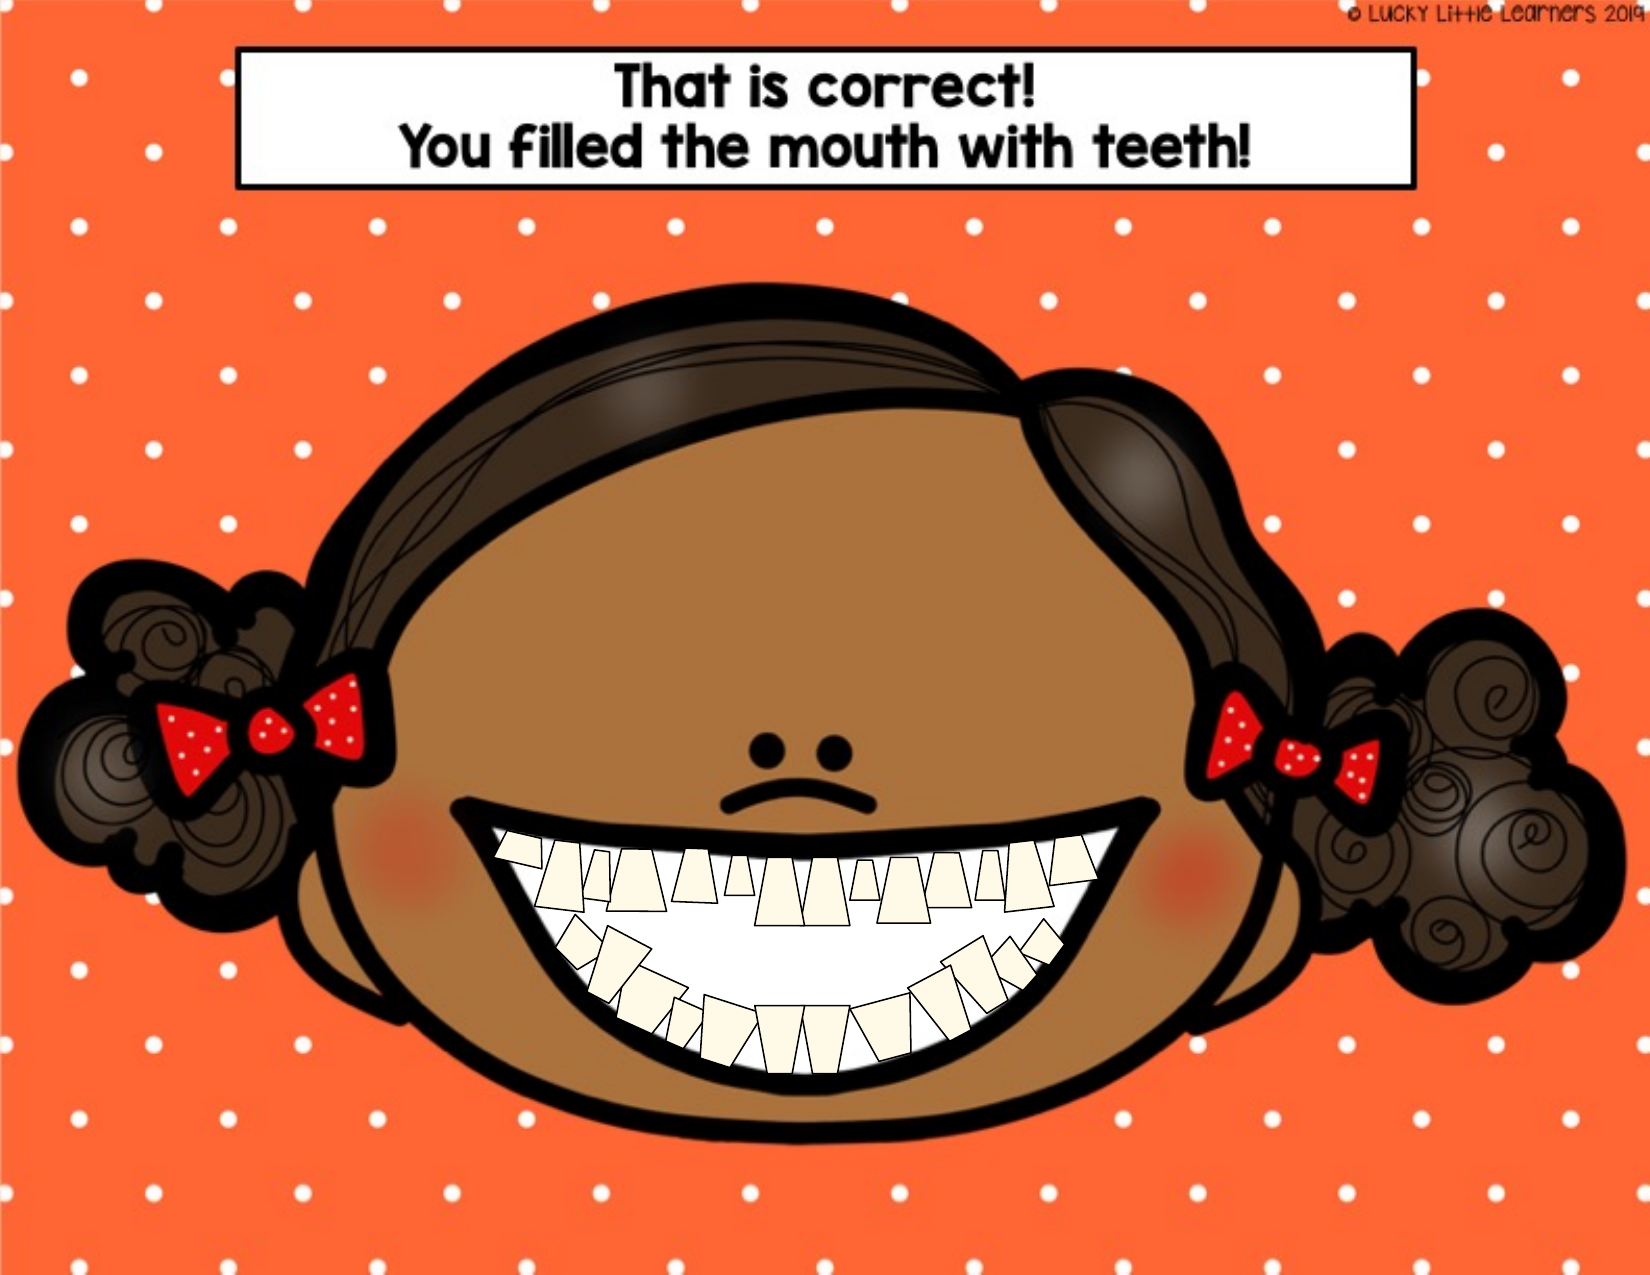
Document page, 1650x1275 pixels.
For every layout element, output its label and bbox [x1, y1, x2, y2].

text_box [754, 857, 805, 926]
text_box [850, 992, 911, 1062]
text_box [802, 857, 850, 926]
text_box [671, 848, 718, 904]
text_box [0, 0, 1648, 1275]
text_box [534, 840, 584, 913]
text_box [586, 925, 652, 1004]
text_box [665, 997, 703, 1049]
text_box [940, 935, 1009, 1014]
text_box [555, 914, 602, 970]
text_box [907, 965, 972, 1042]
text_box [1004, 840, 1055, 913]
text_box [700, 994, 757, 1068]
text_box [583, 849, 611, 902]
text_box [975, 850, 1005, 901]
text_box [876, 857, 931, 924]
text_box [724, 855, 755, 896]
text_box [606, 848, 667, 912]
text_box [616, 965, 689, 1034]
text_box [1049, 834, 1099, 886]
text_box [992, 936, 1038, 991]
text_box [802, 1005, 850, 1074]
text_box [754, 1005, 805, 1074]
text_box [493, 830, 542, 869]
text_box [1020, 918, 1065, 966]
text_box [925, 852, 972, 908]
text_box [849, 860, 880, 901]
